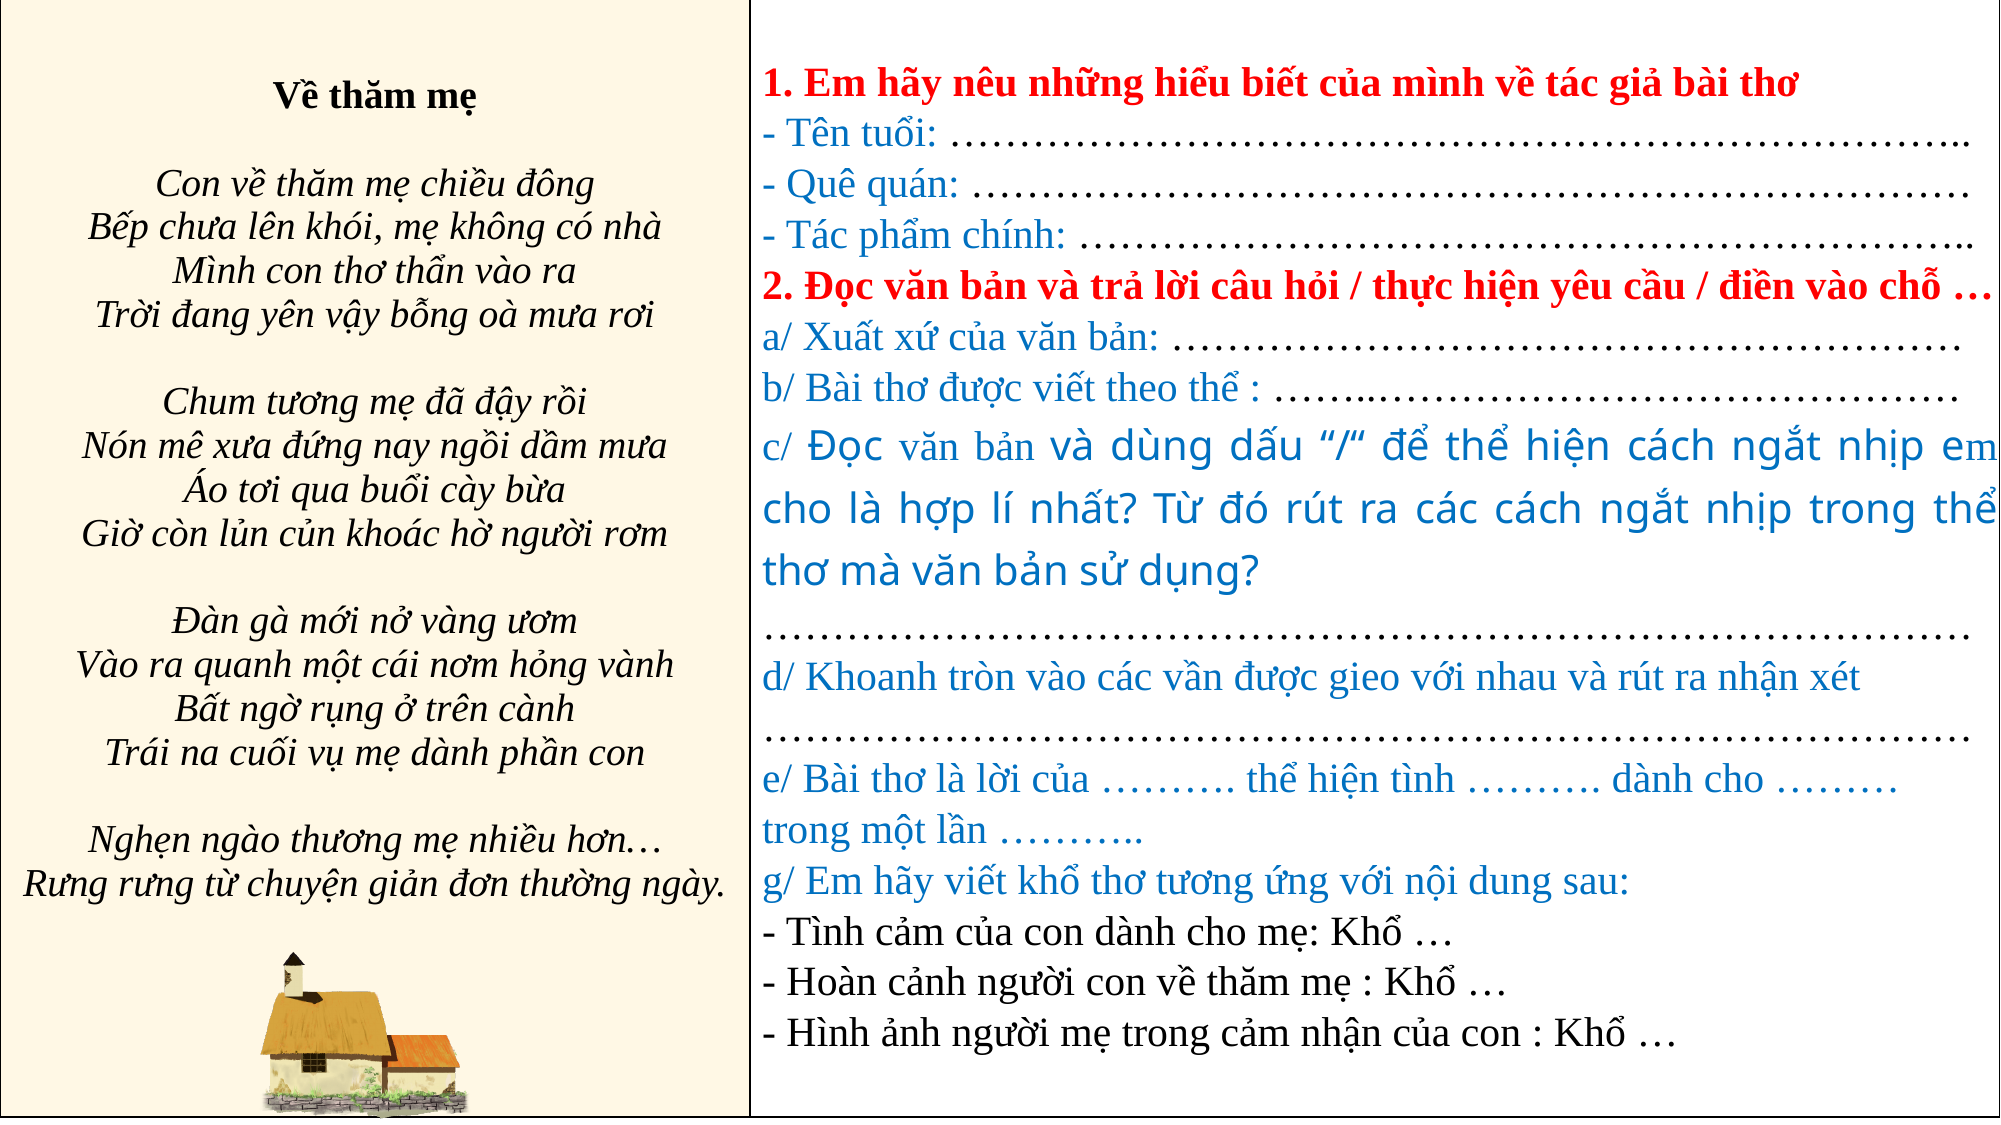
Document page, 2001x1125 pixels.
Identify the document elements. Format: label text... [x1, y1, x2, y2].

picture [257, 938, 472, 1125]
table_header 1. Em hãy nêu những hiểu biết của mình về tác giả bài thơ - Tên tuổi: ……………………………………………………………….. - Quê quán: ……………………………………………………………… - Tác phẩm chính: ……………………………………………………….. 2. Đọc văn bản và trả lời câu hỏi / thực hiện yêu cầu / điền vào chỗ … a/ Xuất xứ của văn bản: ………………………………………………… b/ Bài thơ được viết theo thể : ……..…………………………………… c/ Đọc văn bản và dùng dấu “/“ để thể hiện cách ngắt nhịp em cho là hợp lí nhất? Từ đó rút ra các cách ngắt nhịp trong thể thơ mà văn bản sử dụng? …………………………………………………………………………… d/ Khoanh tròn vào các vần được gieo với nhau và rút ra nhận xét …………………………………………………………………………… e/ Bài thơ là lời của ………. thể hiện tình ………. dành cho ……… trong một lần ……….. g/ Em hãy viết khổ thơ tương ứng với nội dung sau: - Tình cảm của con dành cho mẹ: Khổ … - Hoàn cảnh người con về thăm mẹ : Khổ … - Hình ảnh người mẹ trong cảm nhận của con : Khổ … [751, 0, 1999, 1116]
table_header Về thăm mẹ Con về thăm mẹ chiều đông Bếp chưa lên khói, mẹ không có nhà Mình con thơ thẩn vào ra Trời đang yên vậy bỗng oà mưa rơi Chum tương mẹ đã đậy rồi Nón mê xưa đứng nay ngồi dầm mưa Áo tơi qua buổi cày bừa Giờ còn lủn củn khoác hờ người rơm Đàn gà mới nở vàng ươm Vào ra quanh một cái nơm hỏng vành Bất ngờ rụng ở trên cành Trái na cuối vụ mẹ dành phần con Nghẹn ngào thương mẹ nhiều hơn… Rưng rưng từ chuyện giản đơn thường ngày. [1, 0, 749, 1116]
